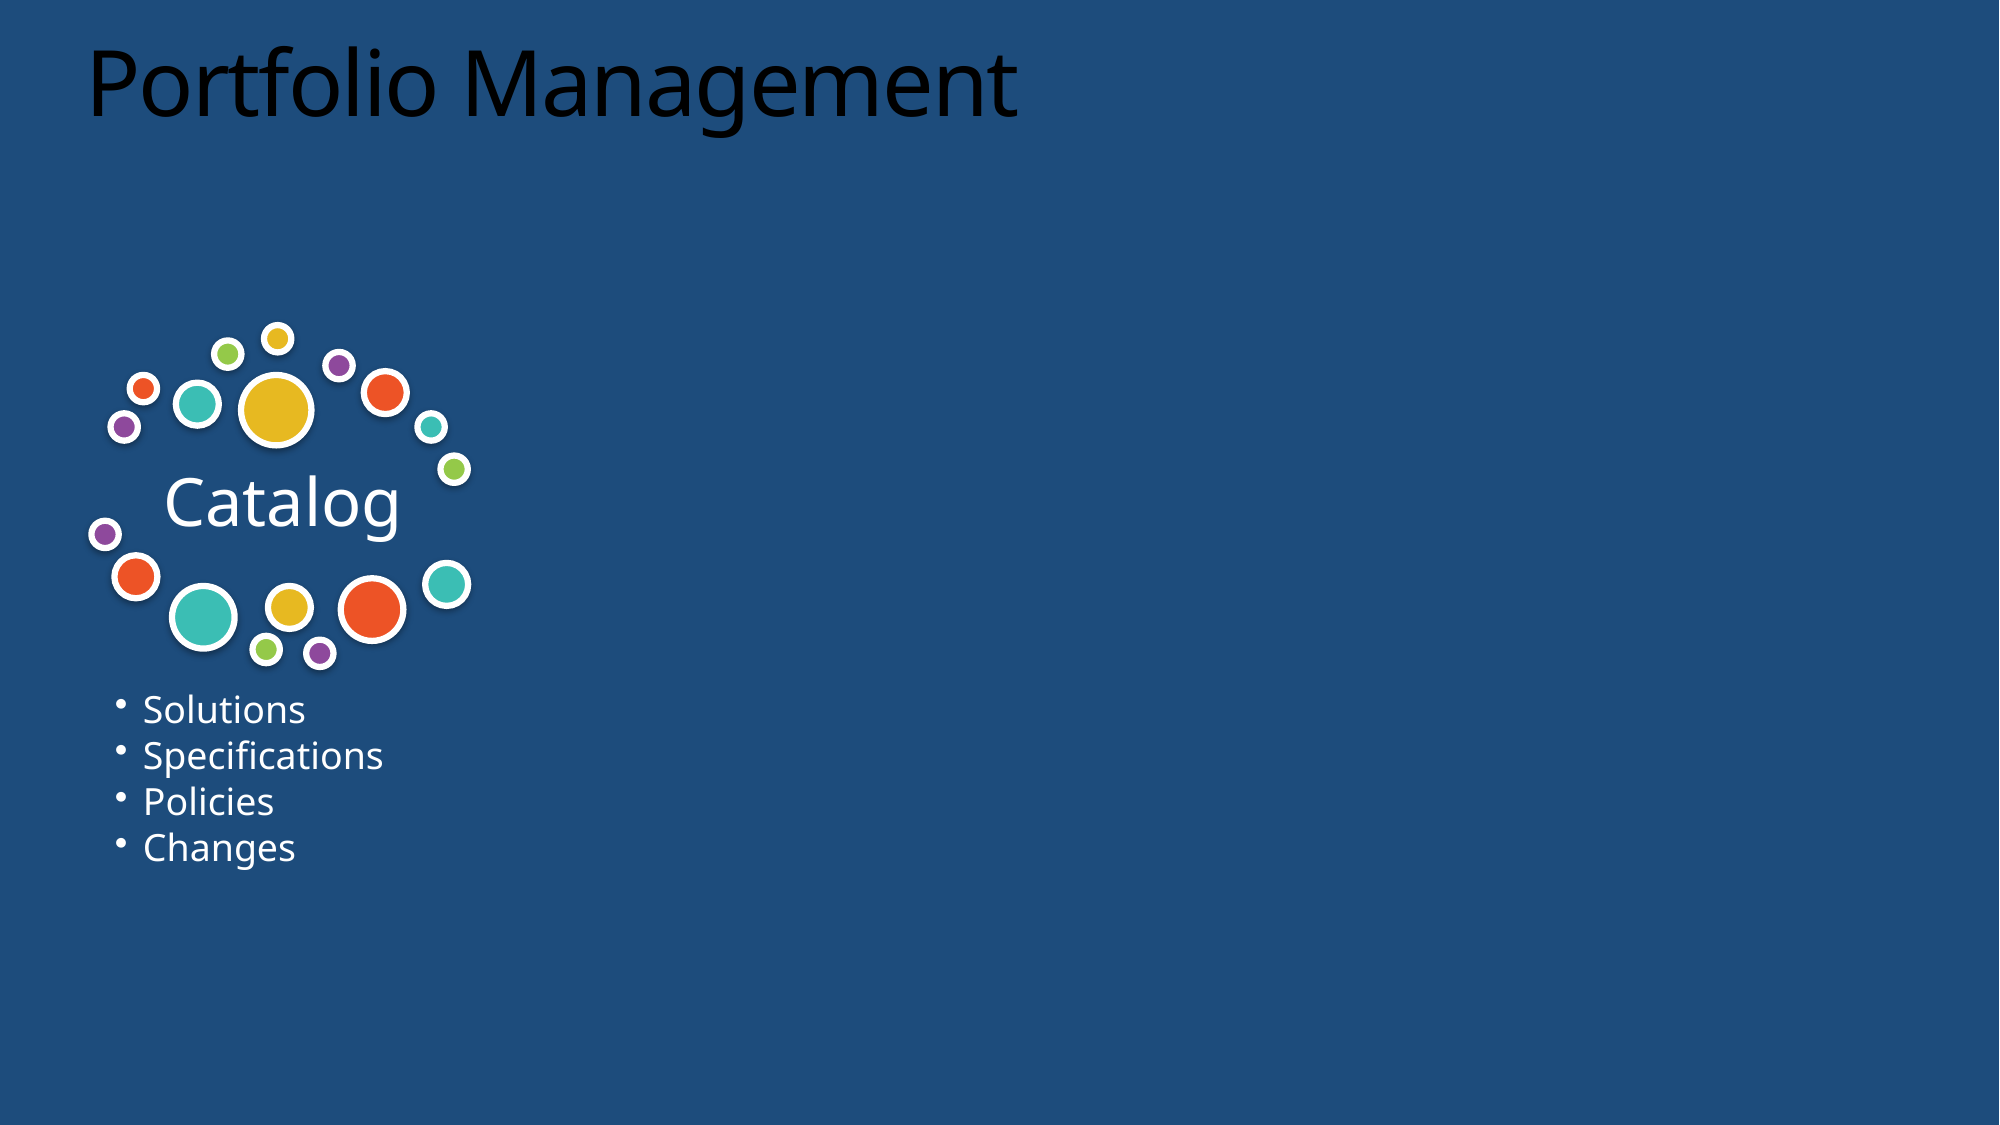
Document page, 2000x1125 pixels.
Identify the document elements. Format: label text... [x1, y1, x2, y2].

text_box [172, 379, 222, 429]
text_box [303, 636, 337, 671]
text_box [210, 337, 245, 371]
text_box [360, 367, 410, 418]
text_box Catalog [110, 447, 456, 562]
text_box [111, 552, 161, 602]
text_box [437, 452, 471, 486]
text_box [264, 582, 315, 633]
title Portfolio Management [85, 37, 1914, 138]
text_box [237, 371, 315, 449]
text_box [88, 517, 122, 552]
text_box [260, 321, 295, 356]
text_box [249, 632, 283, 667]
text_box [168, 582, 238, 652]
text_box [337, 575, 407, 645]
text_box Solutions Specifications Policies Changes [110, 687, 456, 900]
text_box [422, 559, 472, 610]
text_box [322, 348, 356, 383]
text_box [126, 371, 161, 406]
text_box [414, 410, 448, 444]
text_box [107, 410, 141, 444]
